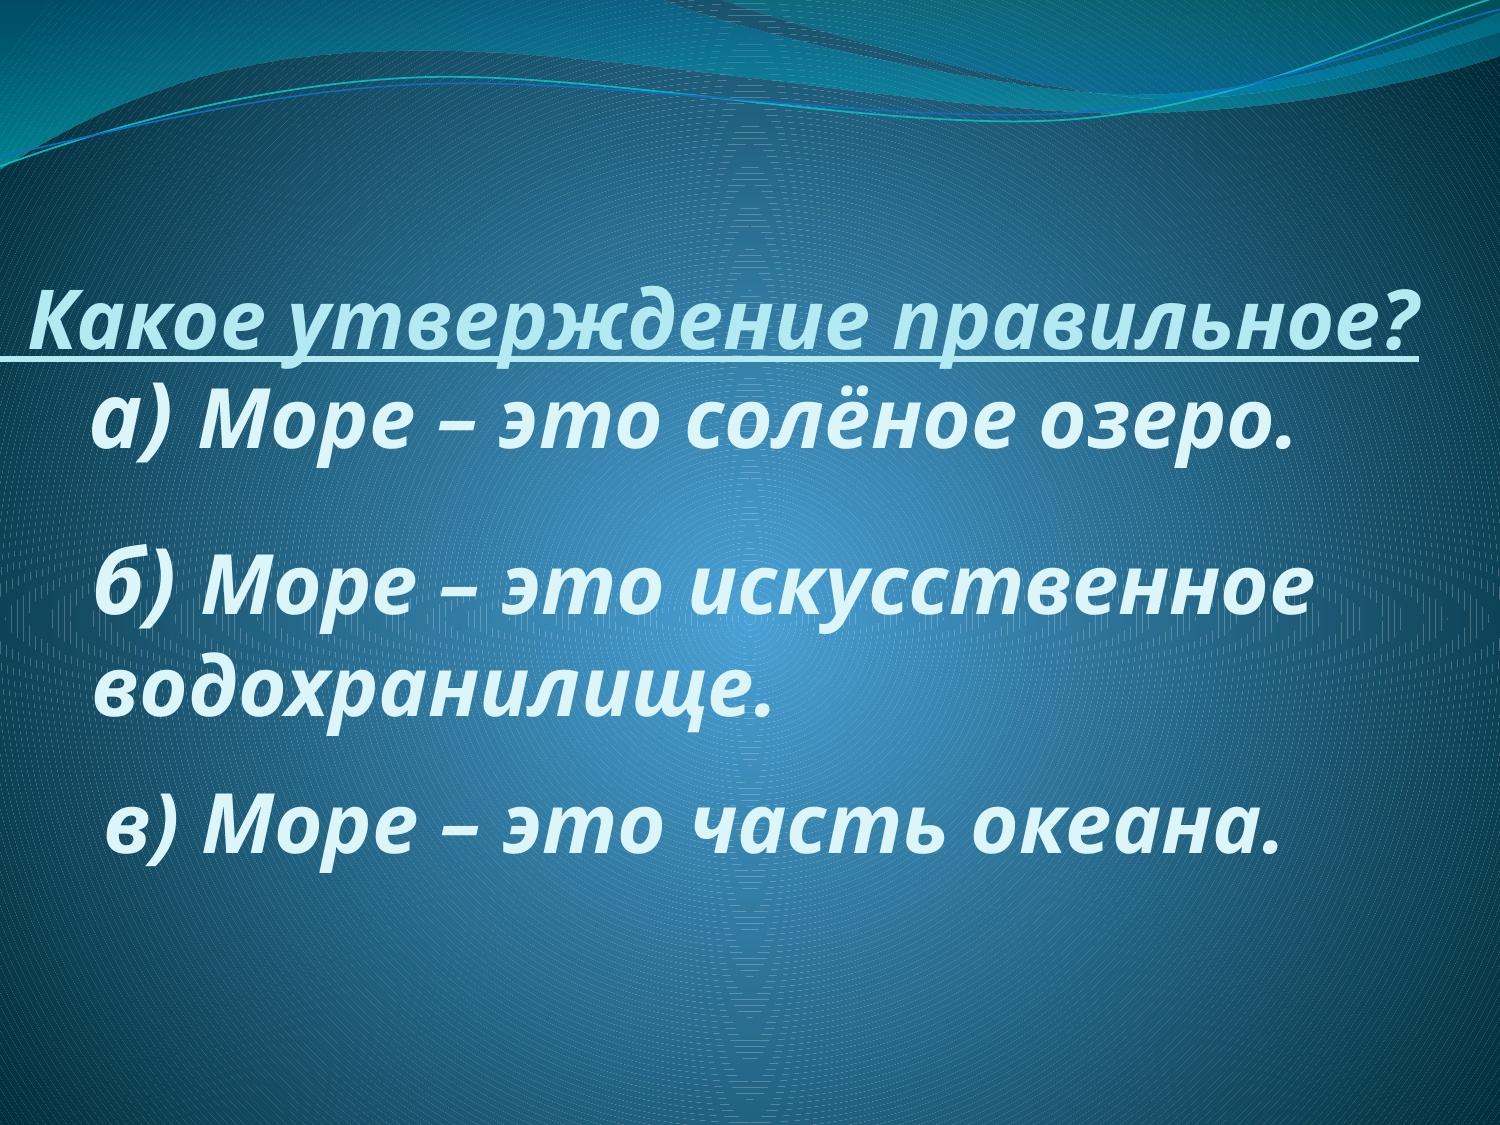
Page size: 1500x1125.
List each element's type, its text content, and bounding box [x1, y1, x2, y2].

subtitle а) Море – это солёное озеро. [88, 349, 1447, 457]
text_box б) Море – это искусственное водохранилище. [76, 515, 1500, 622]
title 1. Какое утверждение правильное? [0, 184, 1423, 367]
text_box в) Море – это часть океана. [88, 763, 1500, 870]
